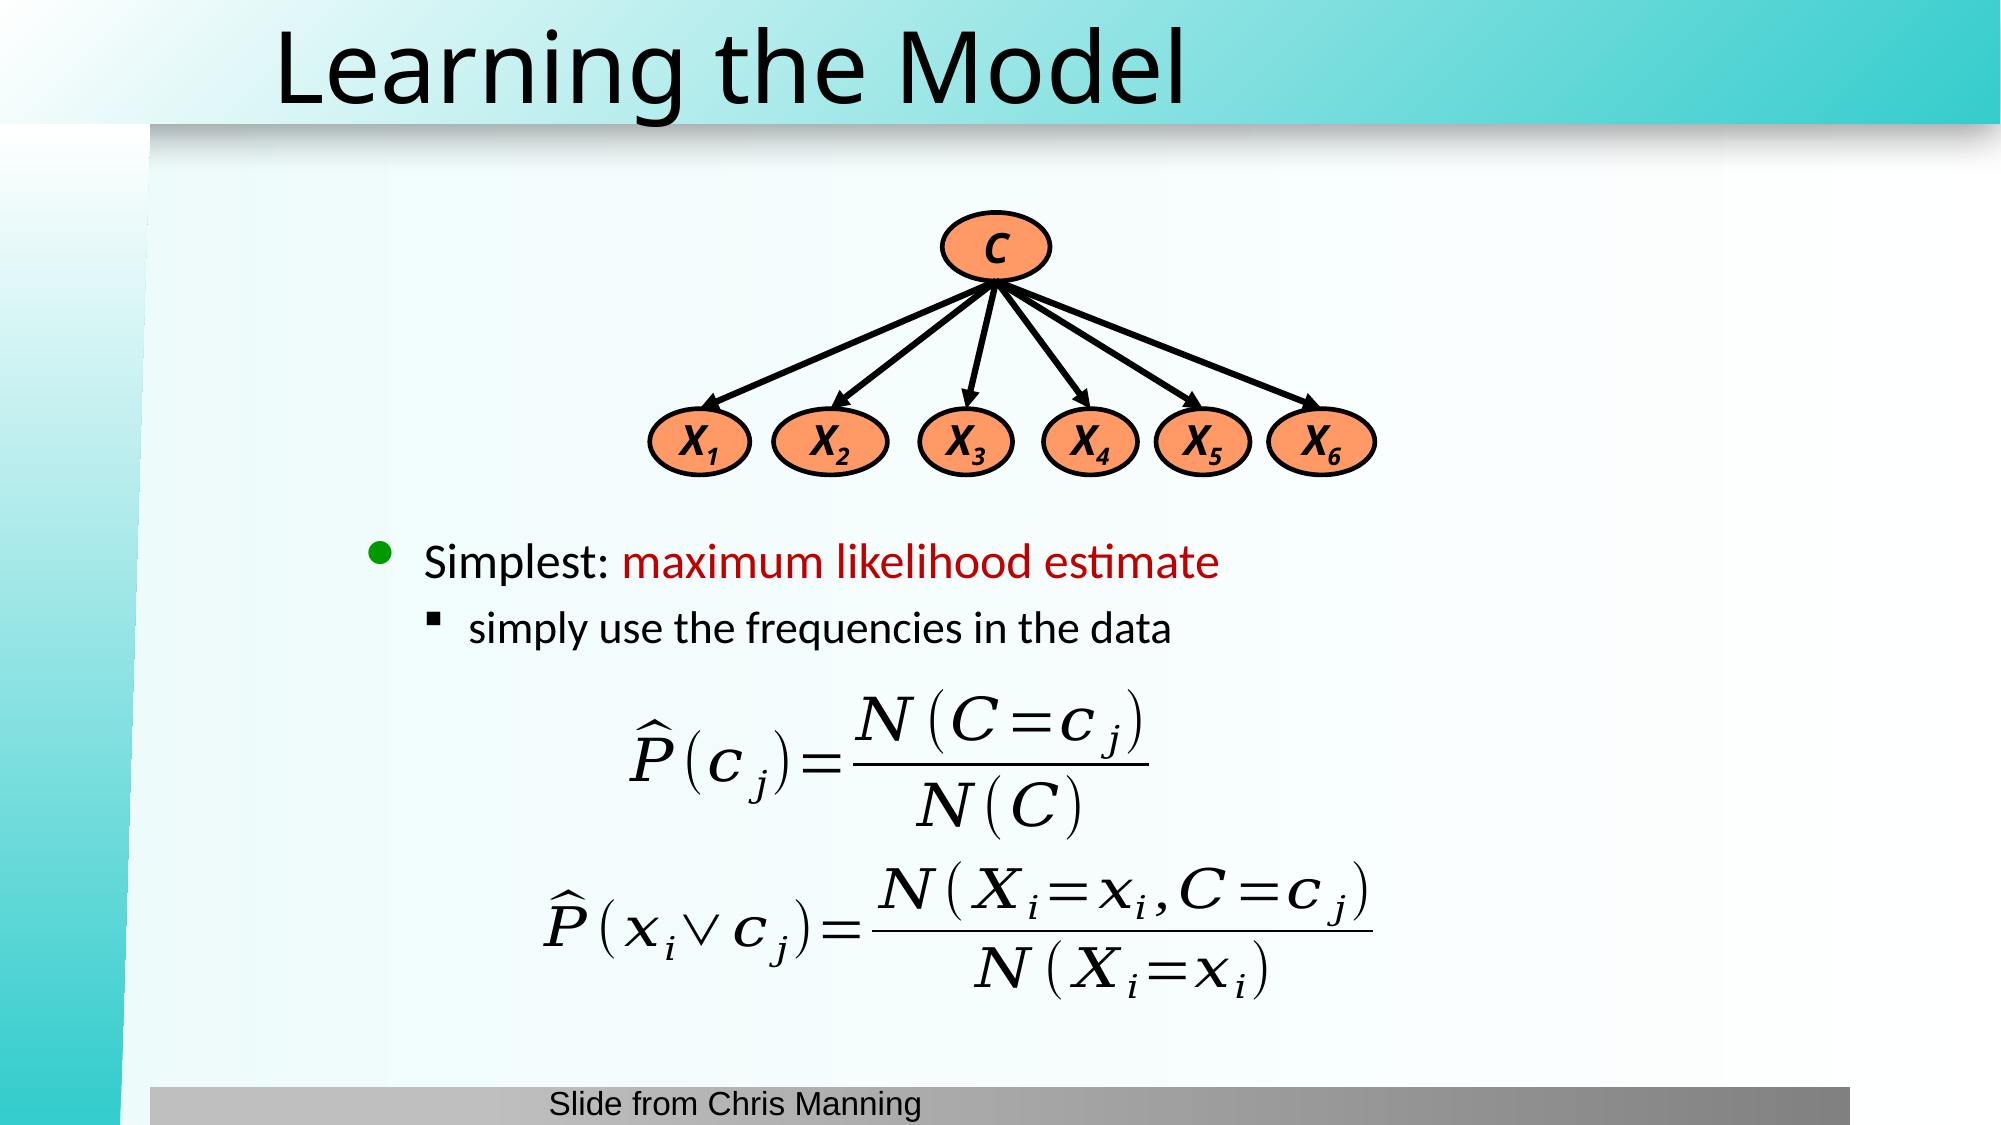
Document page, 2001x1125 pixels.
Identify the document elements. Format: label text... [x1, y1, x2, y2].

text_box Slide from Chris Manning [462, 1074, 938, 1125]
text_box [649, 212, 1376, 476]
list Simplest: maximum likelihood estimate simply use the frequencies in the data [349, 520, 1651, 718]
title Learning the Model [256, 0, 1713, 128]
